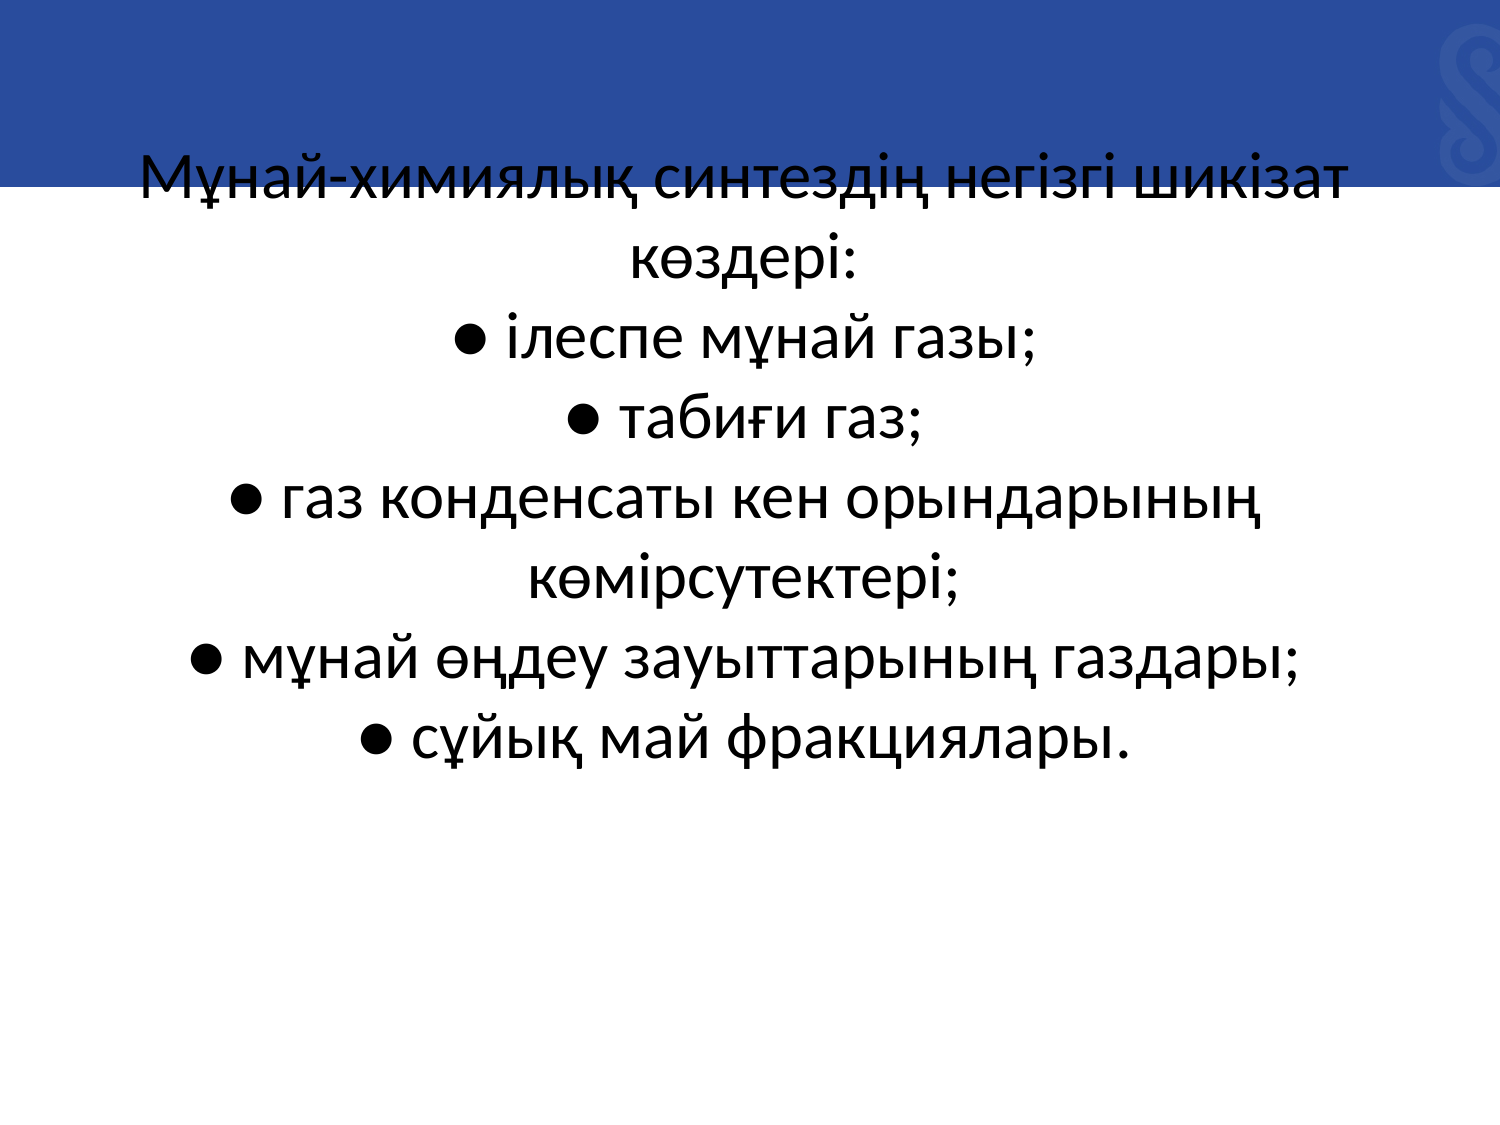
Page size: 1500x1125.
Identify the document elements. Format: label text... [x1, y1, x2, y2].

text_box Мұнай-химиялық синтездің негізгі шикізат көздері: ● ілеспе мұнай газы; ● табиғи газ; ● газ конденсаты кен орындарының көмірсутектері; ● мұнай өңдеу зауыттарының газдары; ● сұйық май фракциялары. [63, 124, 1426, 780]
picture [0, 0, 1500, 1125]
